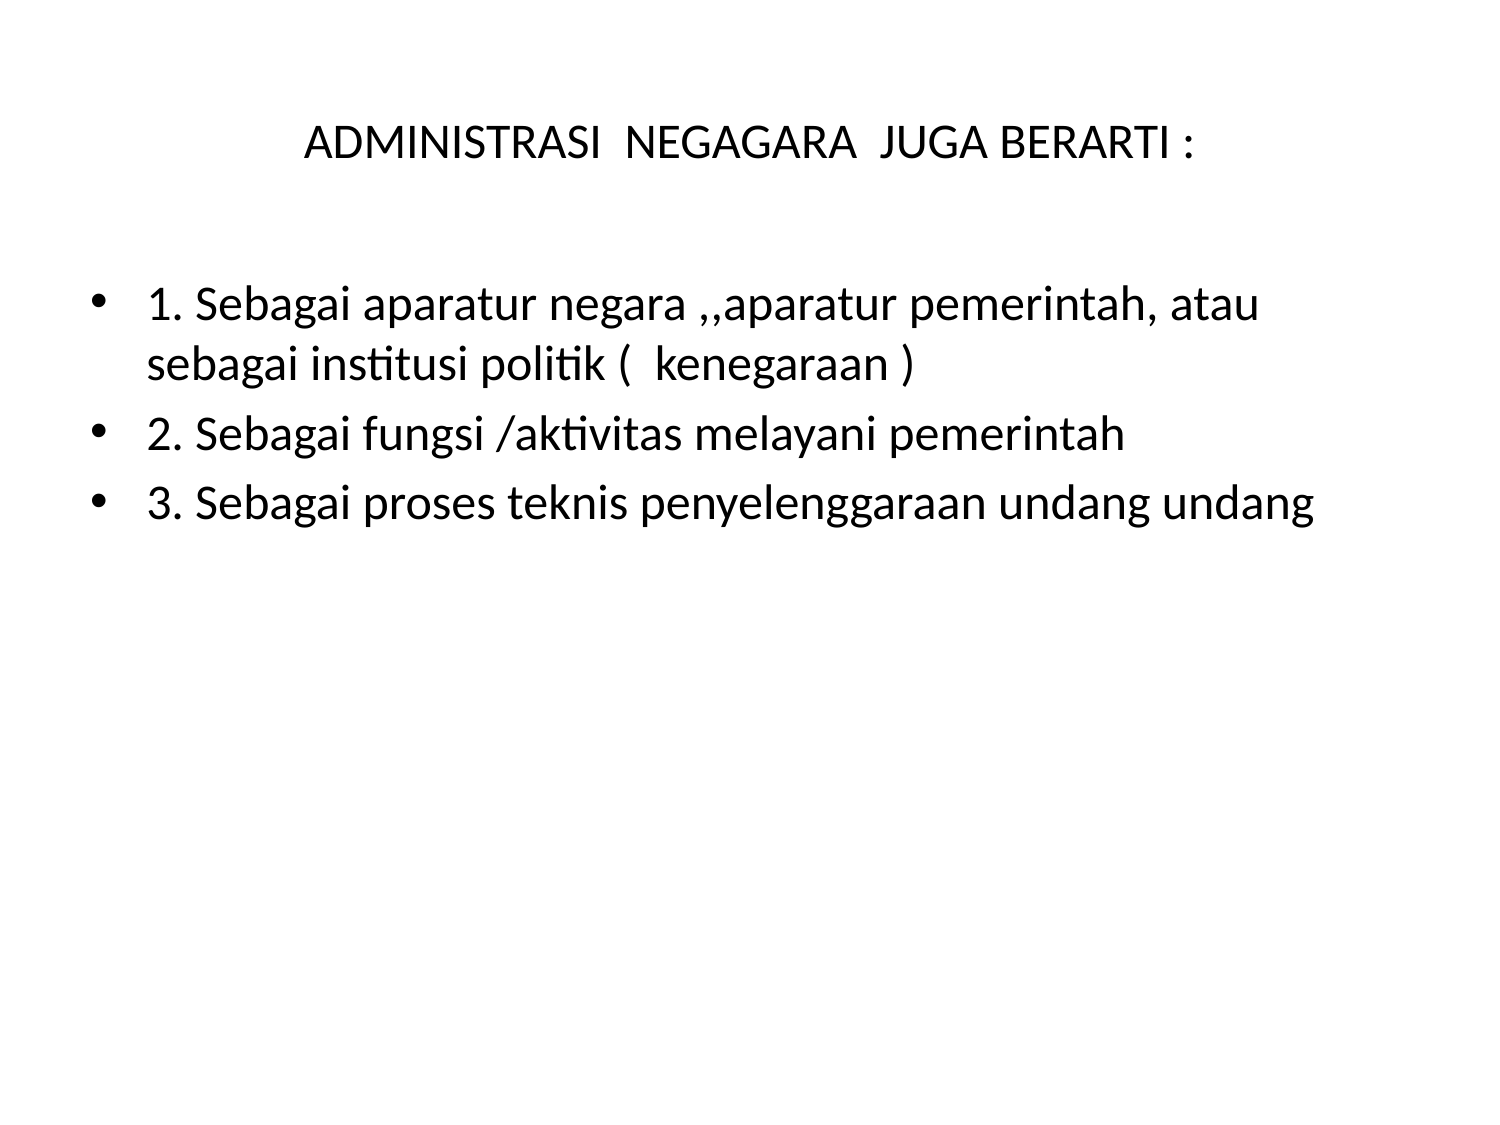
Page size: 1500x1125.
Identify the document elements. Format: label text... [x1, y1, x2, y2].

title ADMINISTRASI NEGAGARA JUGA BERARTI : [75, 45, 1425, 233]
list 1. Sebagai aparatur negara ,,aparatur pemerintah, atau sebagai institusi politik ( kenegaraan ) 2. Sebagai fungsi /aktivitas melayani pemerintah 3. Sebagai proses teknis penyelenggaraan undang undang [75, 262, 1425, 1005]
